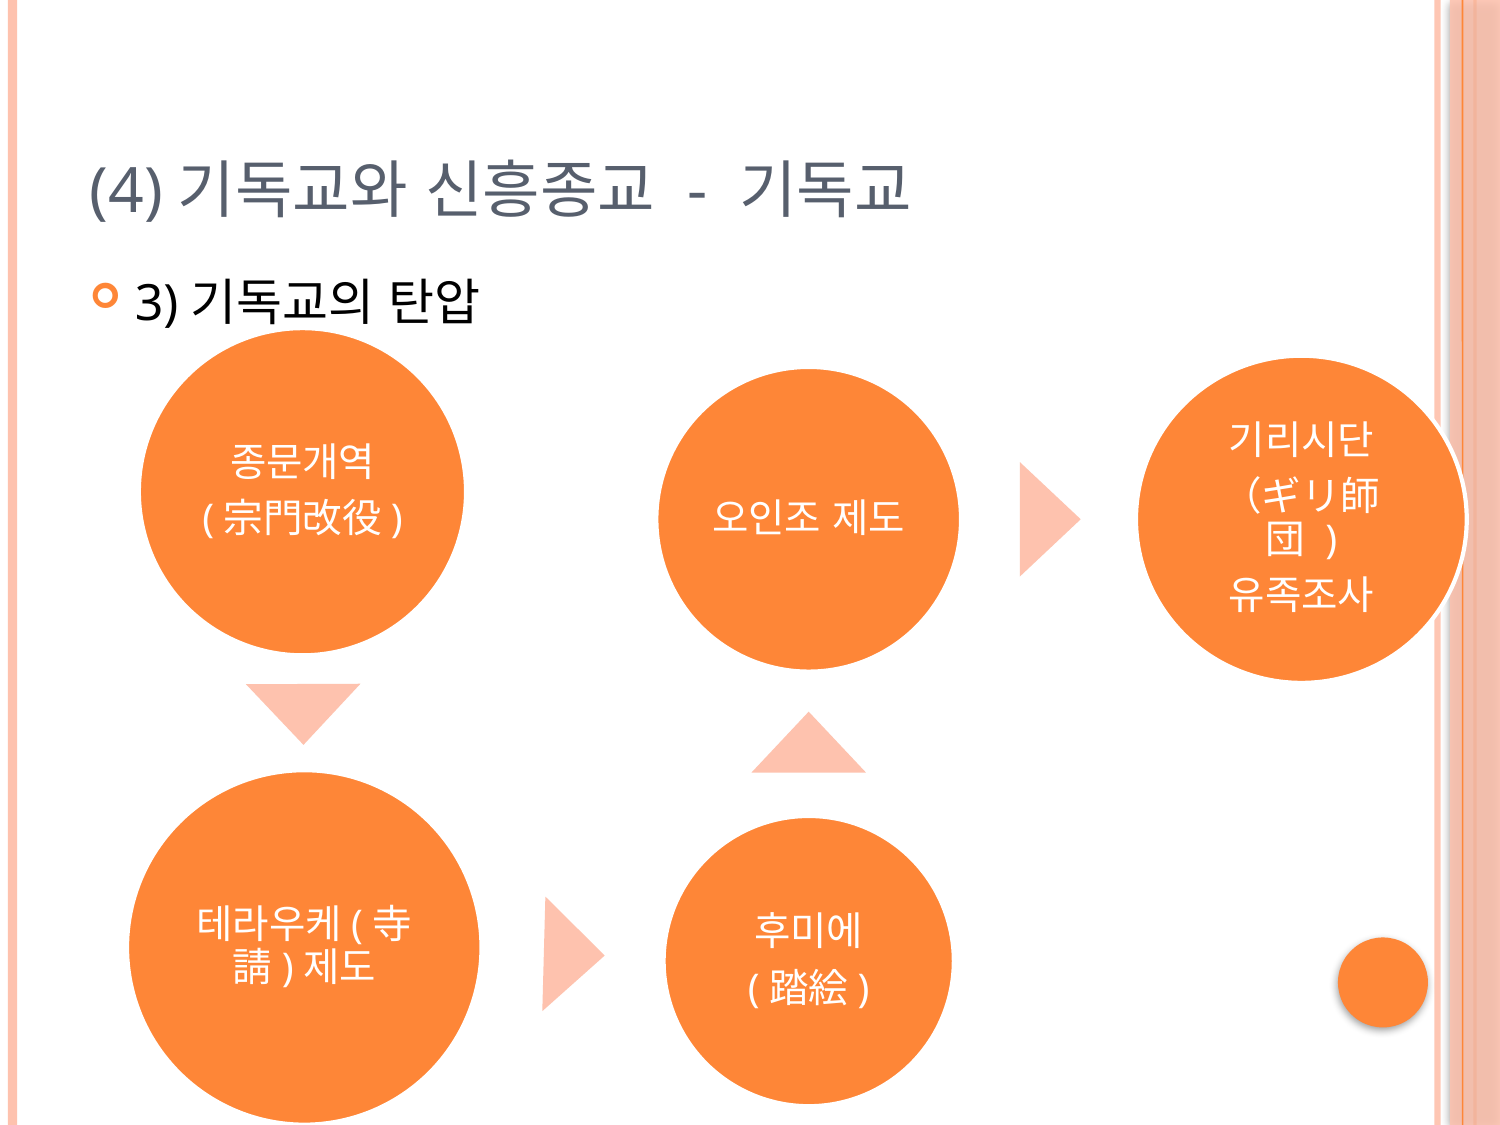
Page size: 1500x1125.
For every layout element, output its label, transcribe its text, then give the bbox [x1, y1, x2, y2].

title (4)기독교와 신흥종교 - 기독교 [75, 45, 1300, 233]
list 3)기독교의 탄압 [75, 262, 1300, 1062]
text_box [116, 327, 1478, 1125]
